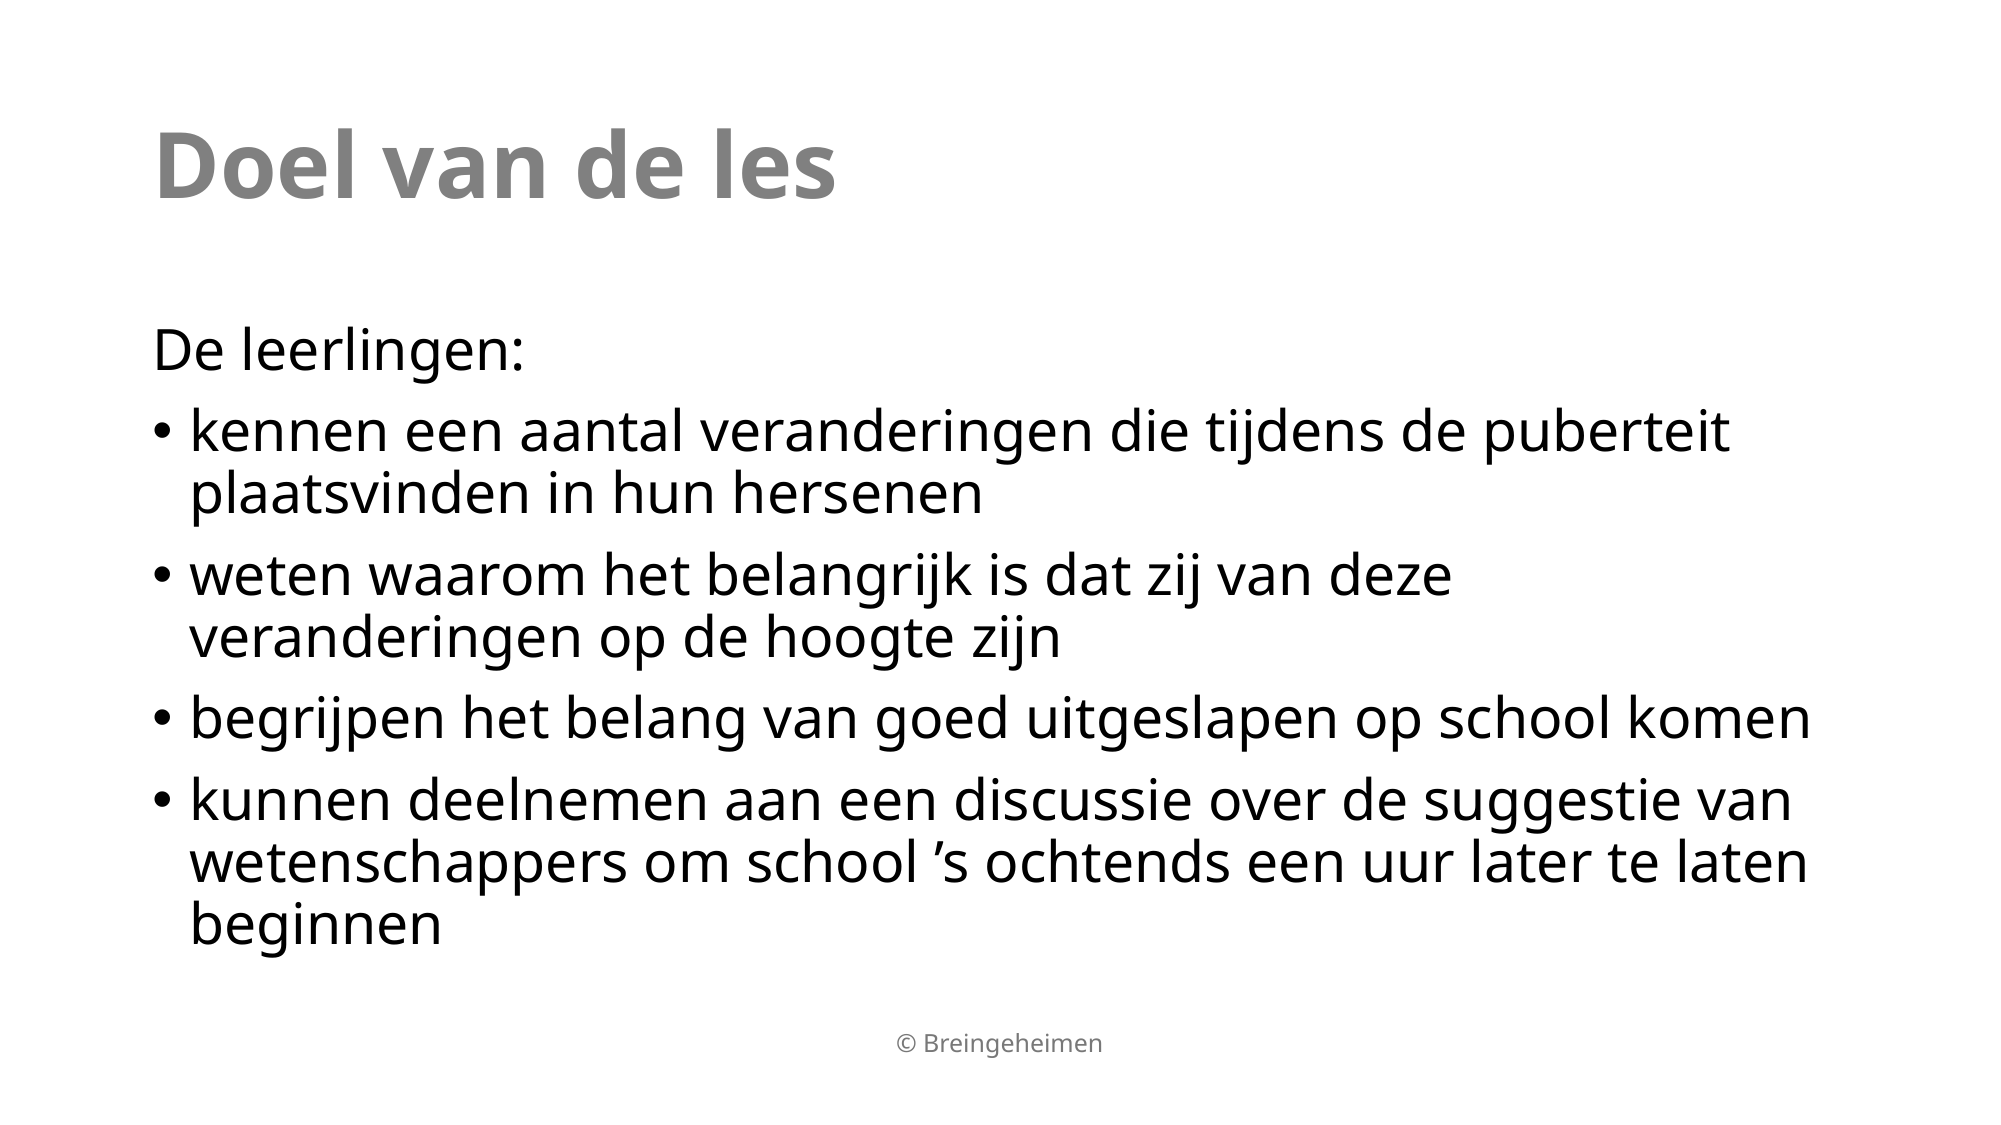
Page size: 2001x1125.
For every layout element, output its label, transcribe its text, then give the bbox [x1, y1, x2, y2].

list De leerlingen: kennen een aantal veranderingen die tijdens de puberteit plaatsvinden in hun hersenen weten waarom het belangrijk is dat zij van deze veranderingen op de hoogte zijn begrijpen het belang van goed uitgeslapen op school komen kunnen deelnemen aan een discussie over de suggestie van wetenschappers om school ’s ochtends een uur later te laten beginnen [137, 299, 1863, 1014]
footer © Breingeheimen [662, 1042, 1338, 1103]
title Doel van de les [137, 59, 1863, 278]
